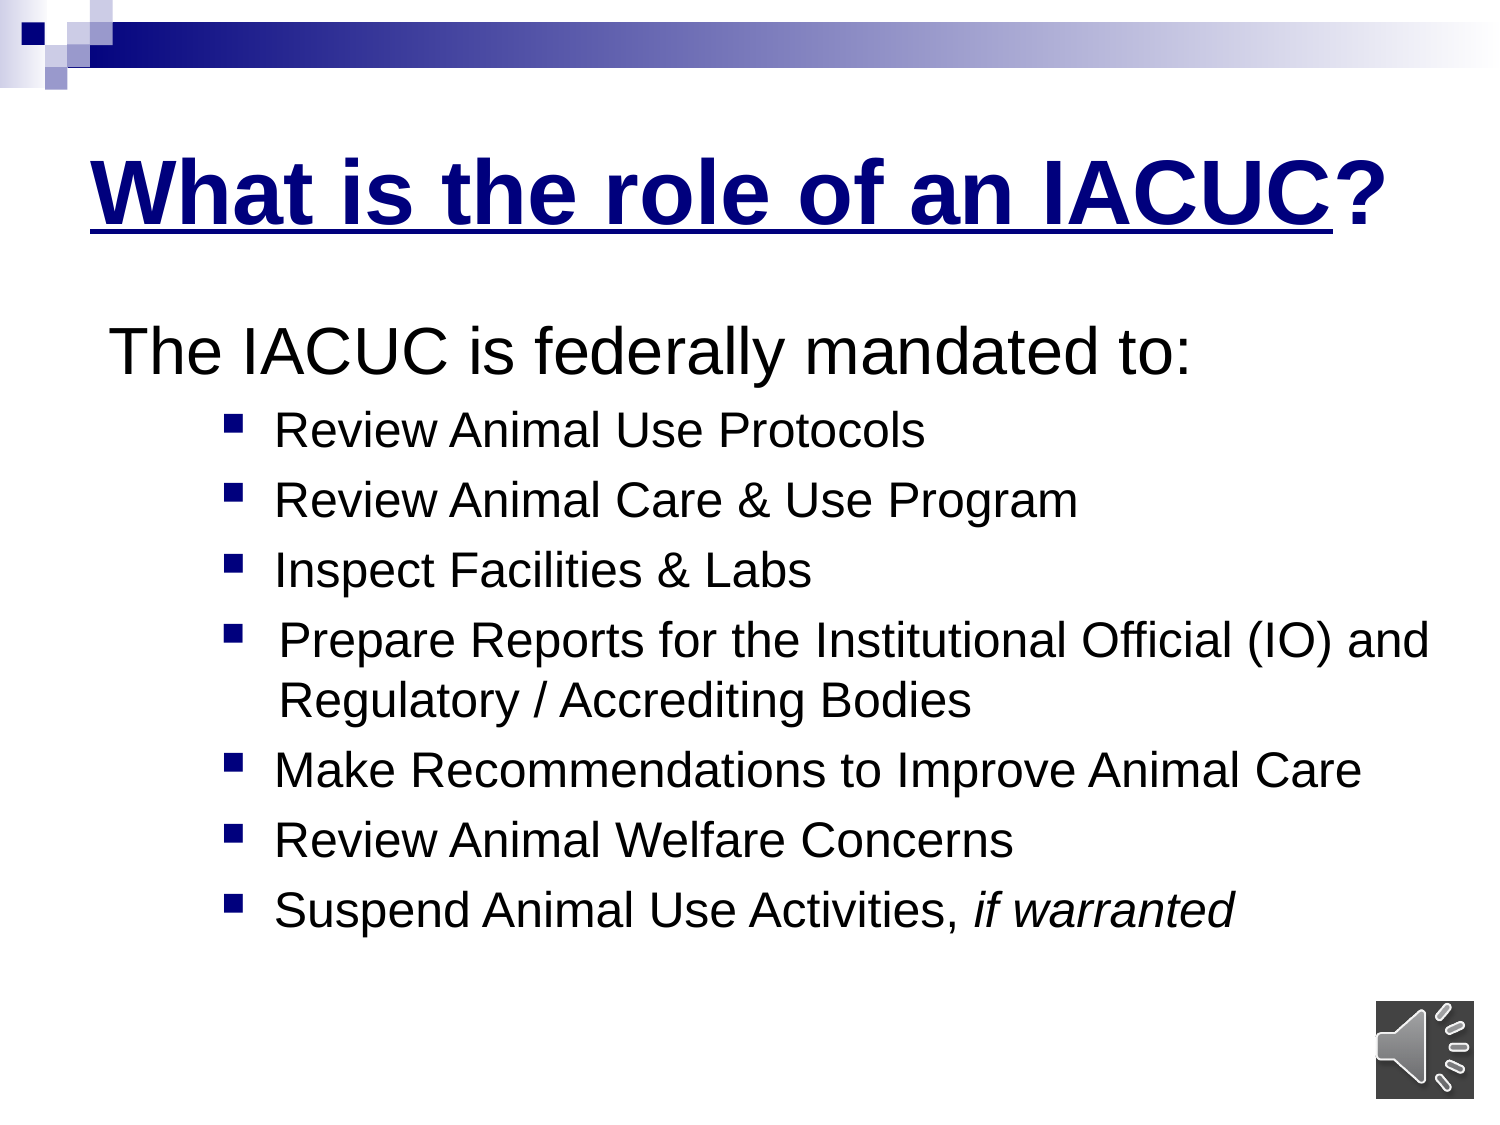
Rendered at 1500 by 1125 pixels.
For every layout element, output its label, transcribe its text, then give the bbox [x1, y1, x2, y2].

list The IACUC is federally mandated to: Review Animal Use Protocols Review Animal Care & Use Program Inspect Facilities & Labs Prepare Reports for the Institutional Official (IO) and Regulatory / Accrediting Bodies Make Recommendations to Improve Animal Care Review Animal Welfare Concerns Suspend Animal Use Activities, if warranted [75, 299, 1450, 988]
picture [1374, 999, 1476, 1101]
title What is the role of an IACUC? [75, 75, 1425, 299]
